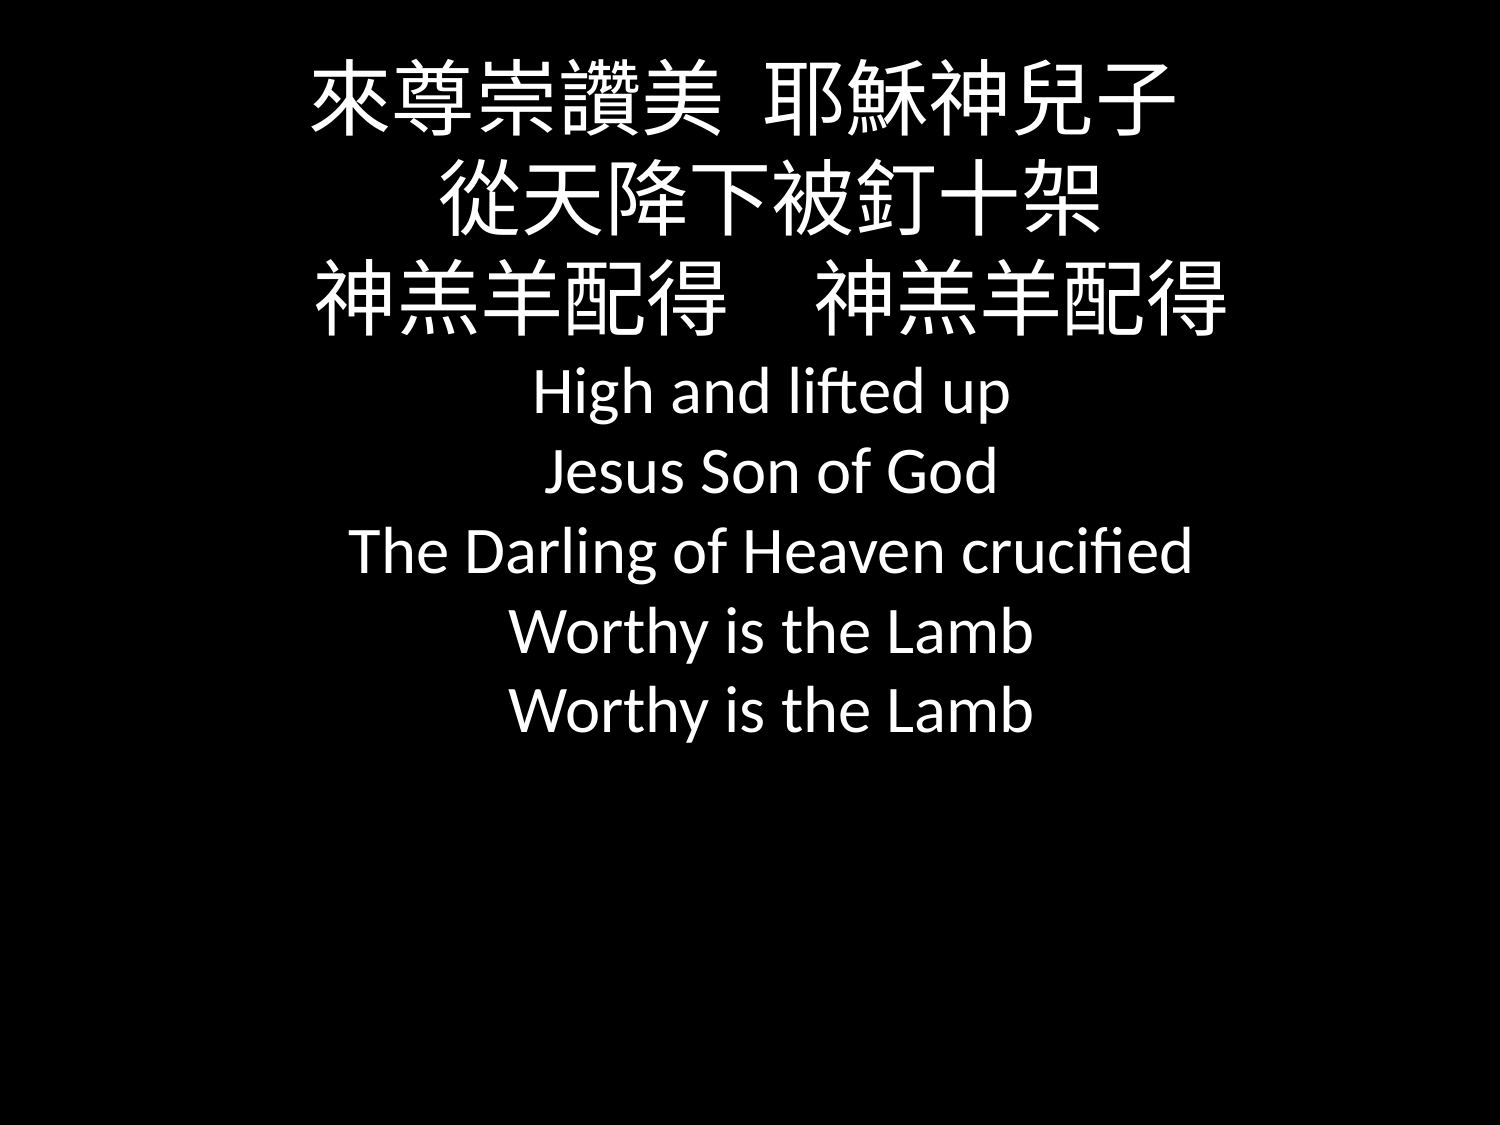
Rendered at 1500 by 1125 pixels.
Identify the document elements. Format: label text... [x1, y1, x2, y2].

list 來尊崇讚美 耶穌神兒子 從天降下被釘十架 神羔羊配得 神羔羊配得 High and lifted up Jesus Son of God The Darling of Heaven crucified Worthy is the Lamb Worthy is the Lamb [37, 39, 1450, 1039]
